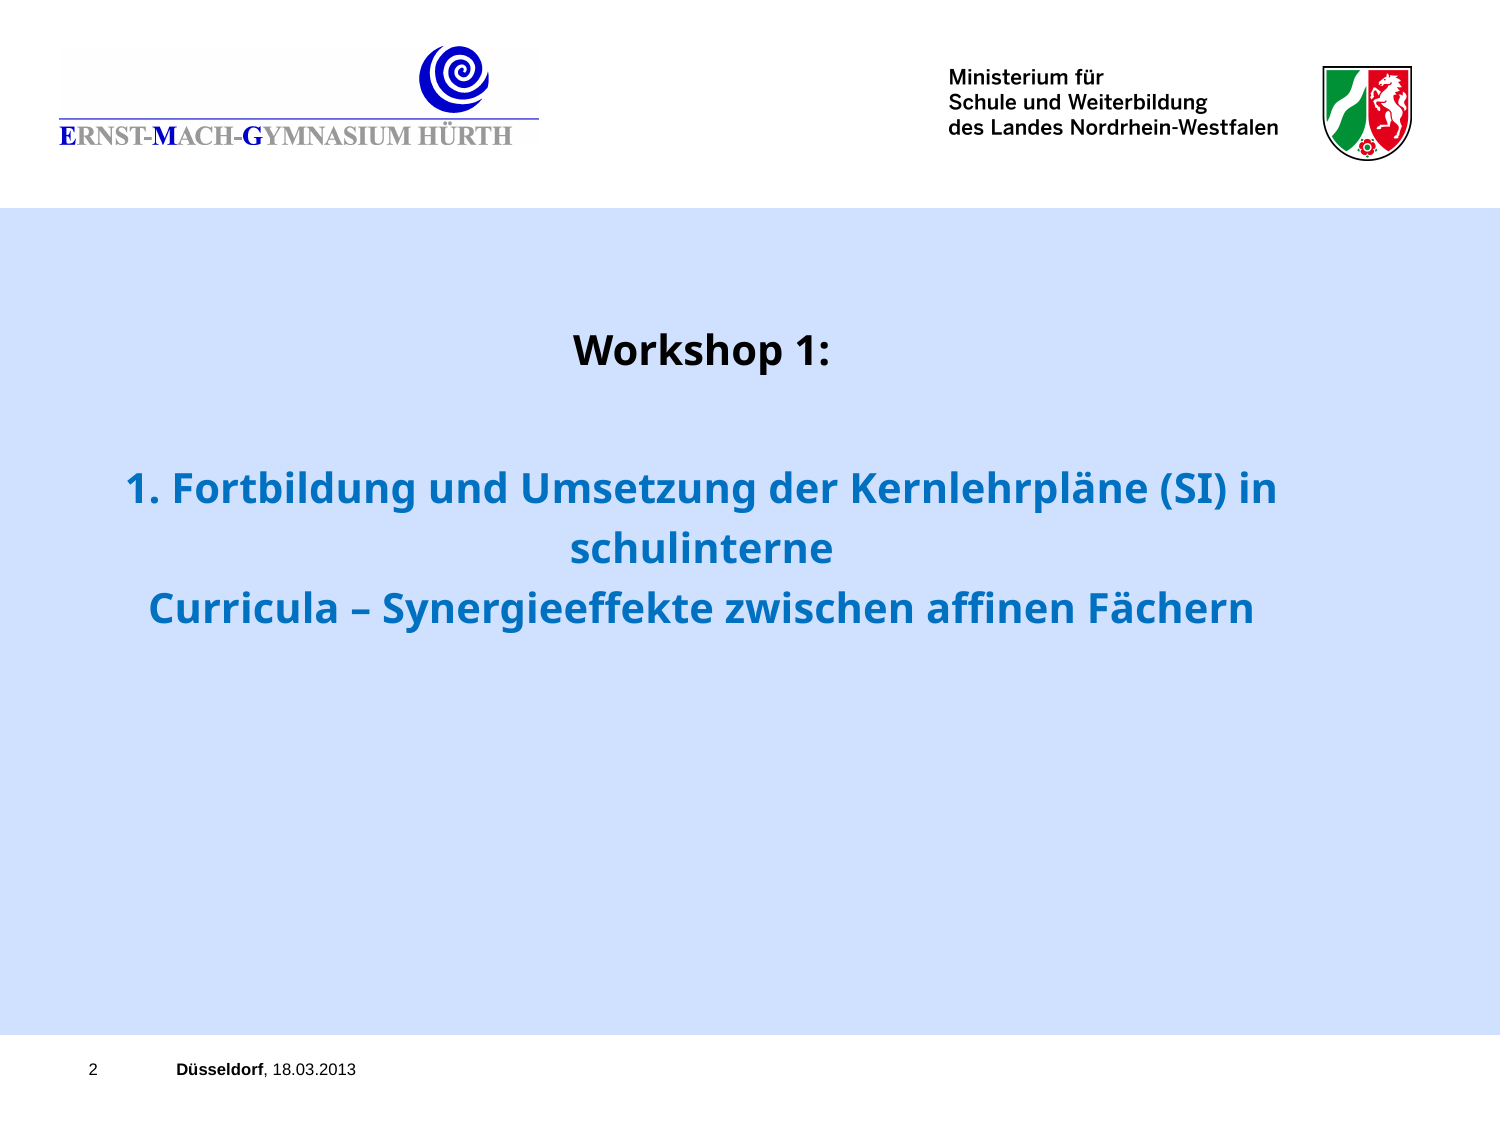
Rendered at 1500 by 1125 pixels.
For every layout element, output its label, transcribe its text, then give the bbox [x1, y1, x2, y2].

text_box [0, 208, 1500, 1035]
footer Düsseldorf, 18.03.2013 [147, 1058, 491, 1115]
title Workshop 1: 1. Fortbildung und Umsetzung der Kernlehrpläne (SI) in schulinterne Curricula – Synergieeffekte zwischen affinen Fächern [0, 230, 1404, 1036]
slide_number 2 [88, 1058, 136, 1115]
picture [949, 66, 1412, 161]
picture [59, 46, 539, 145]
